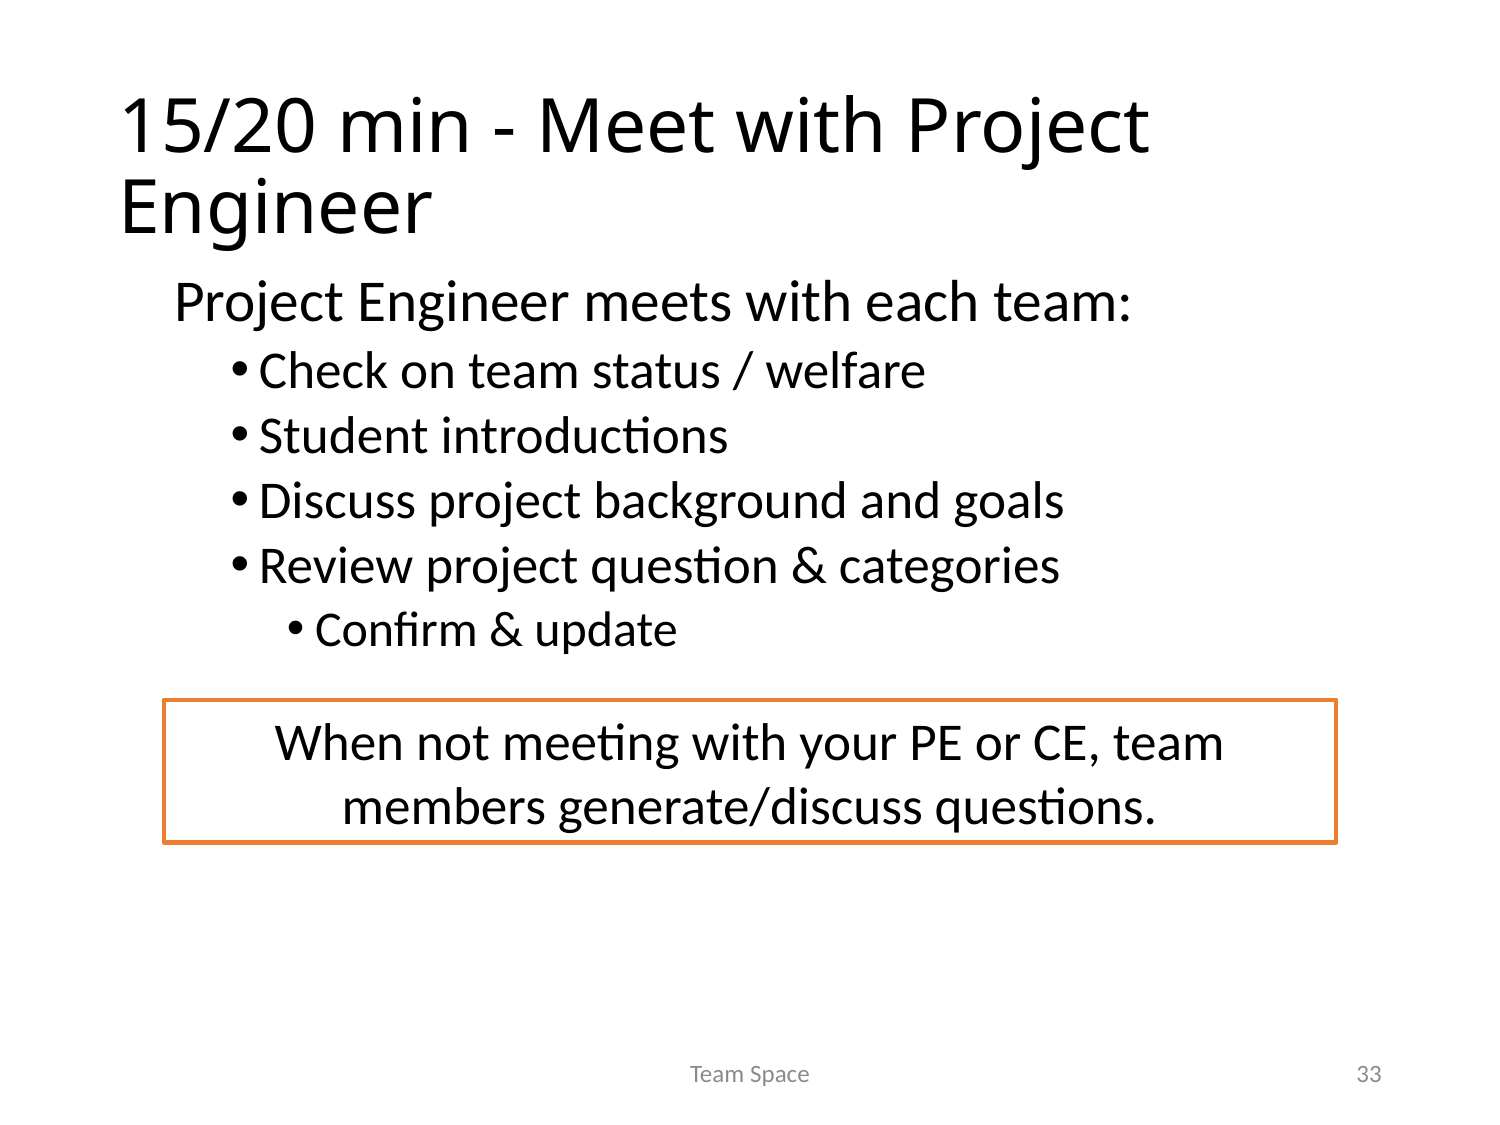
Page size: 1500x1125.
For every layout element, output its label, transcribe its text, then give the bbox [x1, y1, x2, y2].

list Project Engineer meets with each team: Check on team status / welfare Student introductions Discuss project background and goals Review project question & categories Confirm & update [103, 262, 1397, 1000]
title 15/20 min - Meet with Project Engineer [103, 59, 1397, 262]
text_box When not meeting with your PE or CE, team members generate/discuss questions. [163, 699, 1337, 843]
slide_number 33 [1059, 1042, 1397, 1103]
footer Team Space [496, 1042, 1004, 1103]
